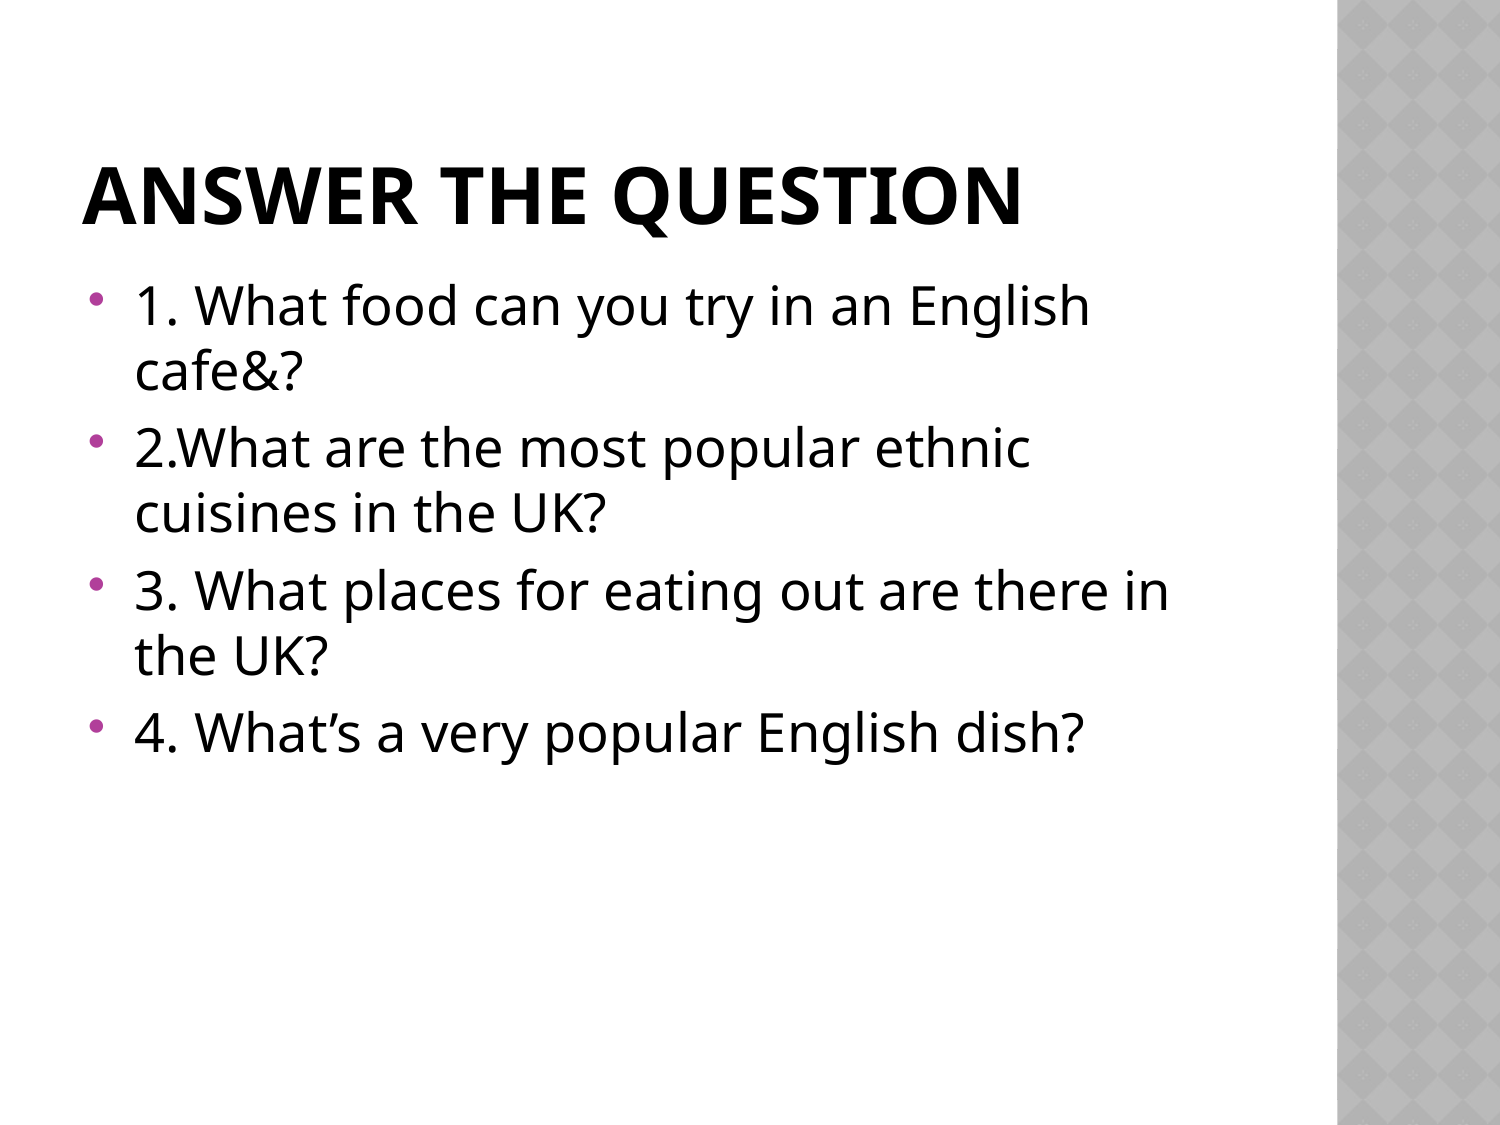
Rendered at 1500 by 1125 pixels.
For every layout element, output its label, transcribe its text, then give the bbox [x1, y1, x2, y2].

list 1. What food can you try in an English cafe&? 2.What are the most popular ethnic cuisines in the UK? 3. What places for eating out are there in the UK? 4. What’s a very popular English dish? [75, 264, 1263, 1059]
title Answer the question [75, 52, 1263, 240]
